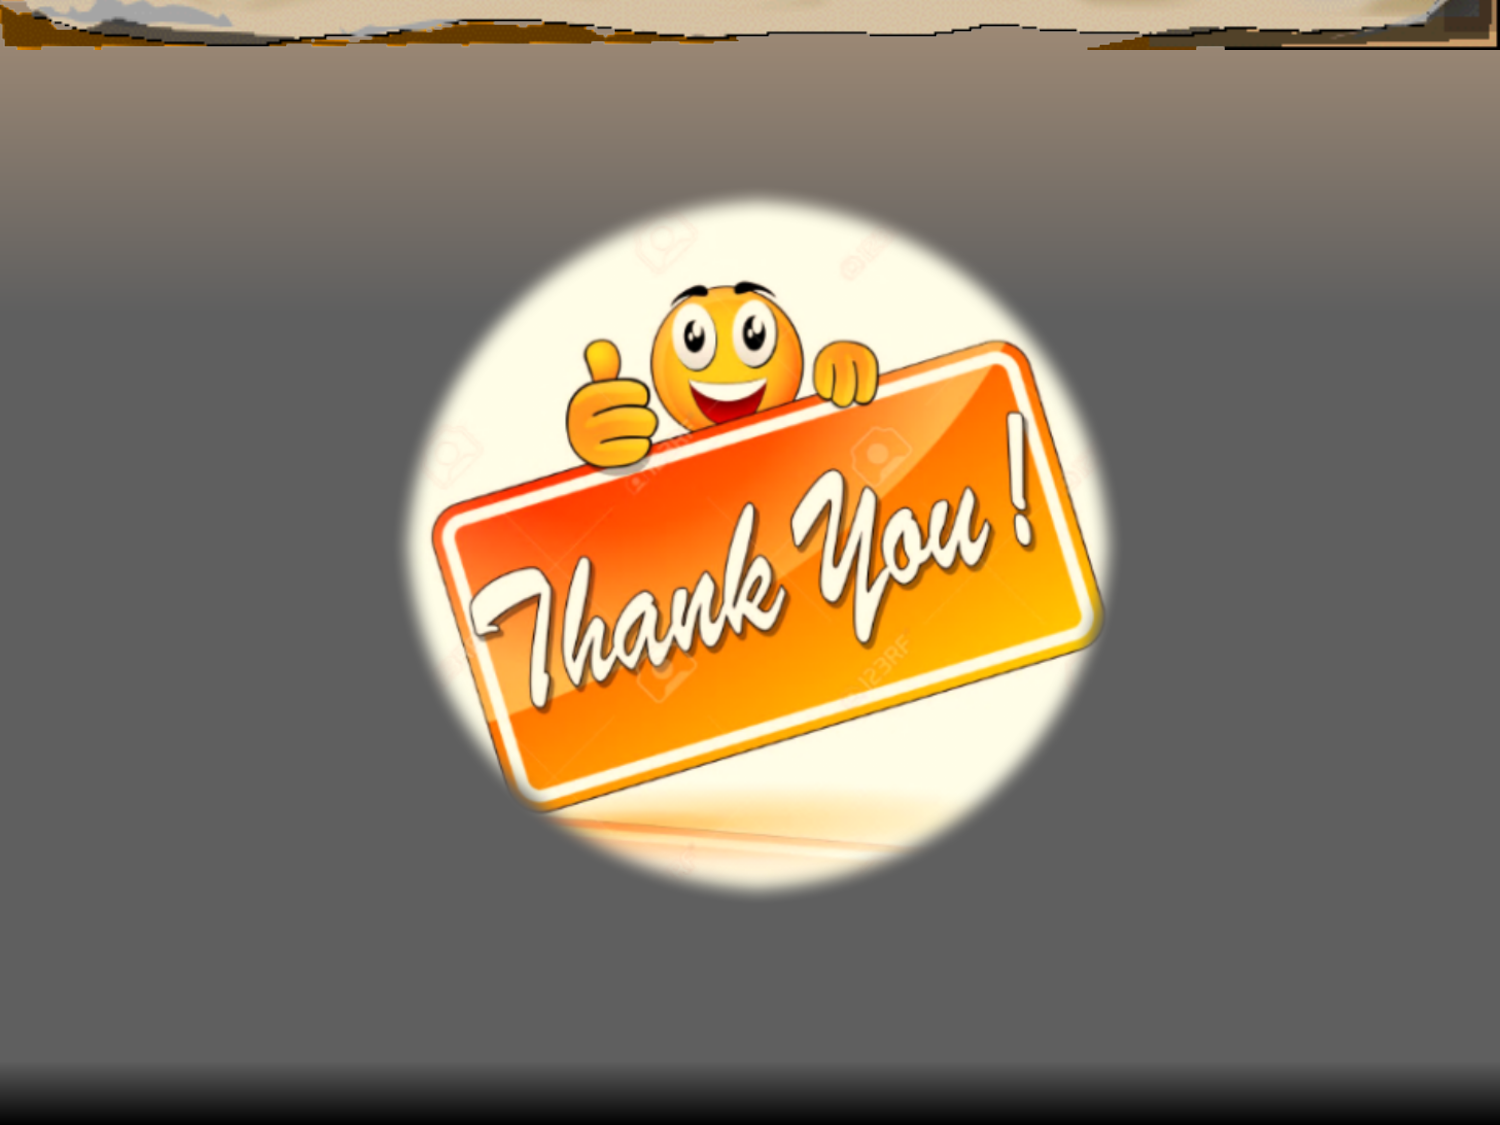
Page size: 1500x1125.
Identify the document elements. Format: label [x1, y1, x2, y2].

picture [391, 184, 1125, 906]
picture [0, 0, 1500, 50]
